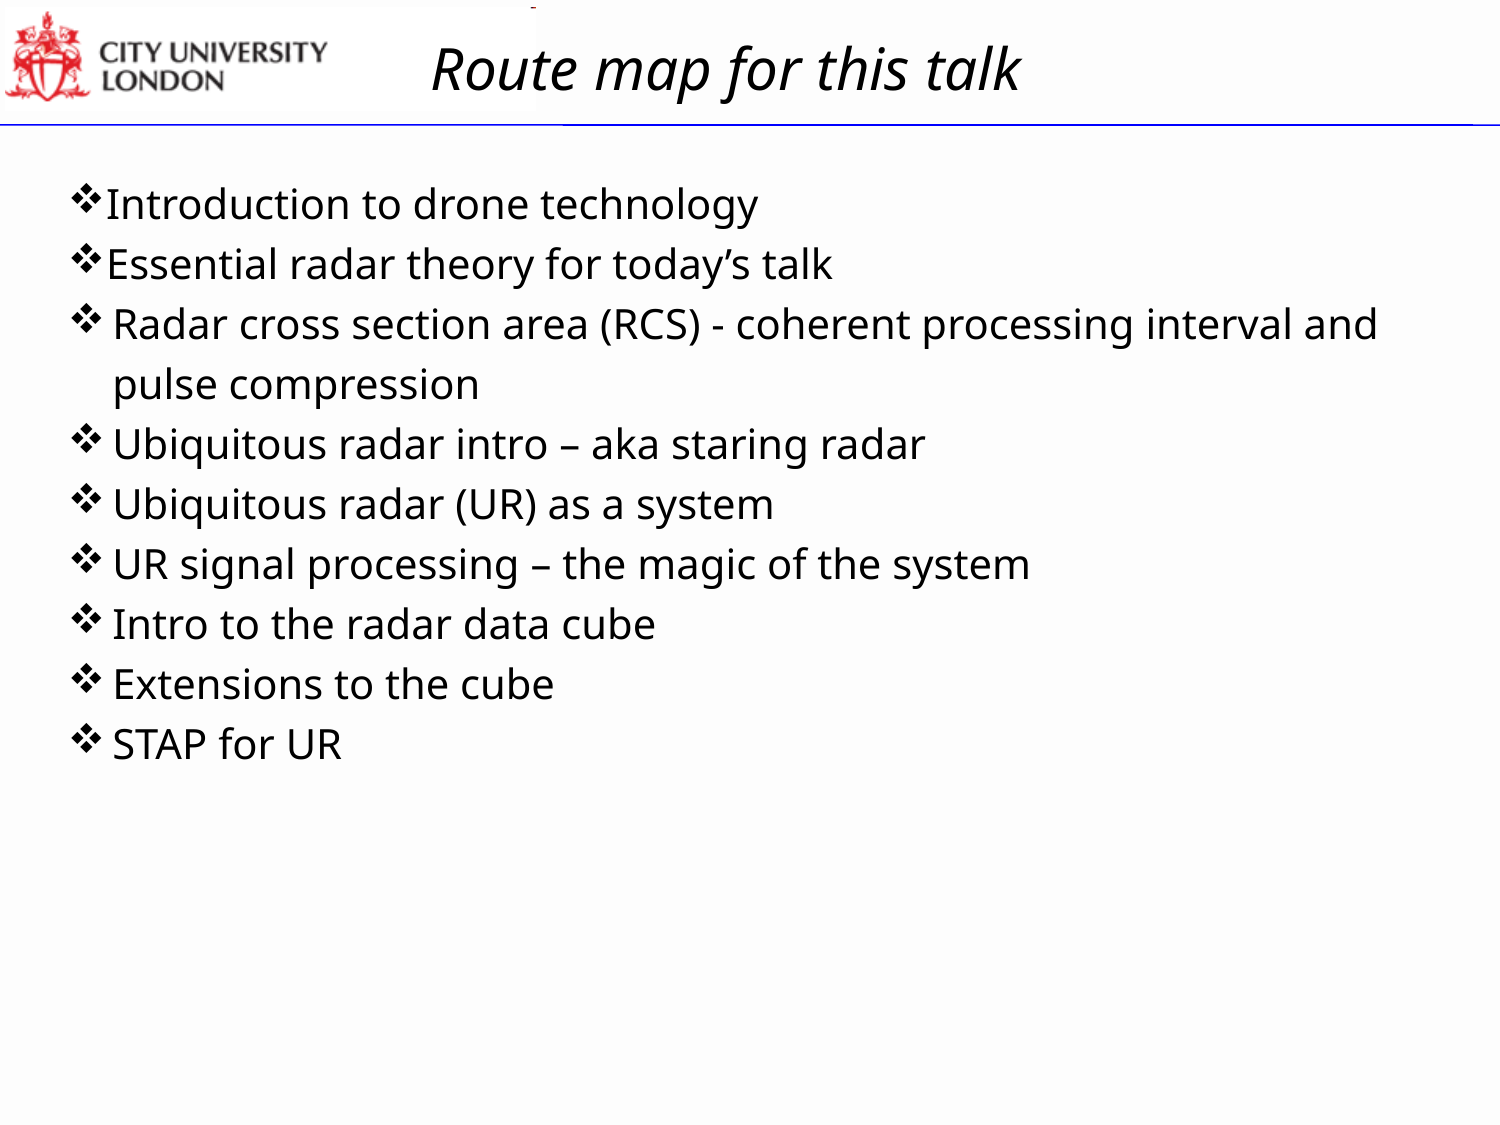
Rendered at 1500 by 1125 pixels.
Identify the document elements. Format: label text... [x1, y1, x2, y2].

picture [5, 7, 536, 111]
text_box Route map for this talk [416, 24, 1438, 110]
text_box Introduction to drone technology Essential radar theory for today’s talk Radar cross section area (RCS) - coherent processing interval and pulse compression Ubiquitous radar intro – aka staring radar Ubiquitous radar (UR) as a system UR signal processing – the magic of the system Intro to the radar data cube Extensions to the cube STAP for UR [53, 160, 1447, 836]
